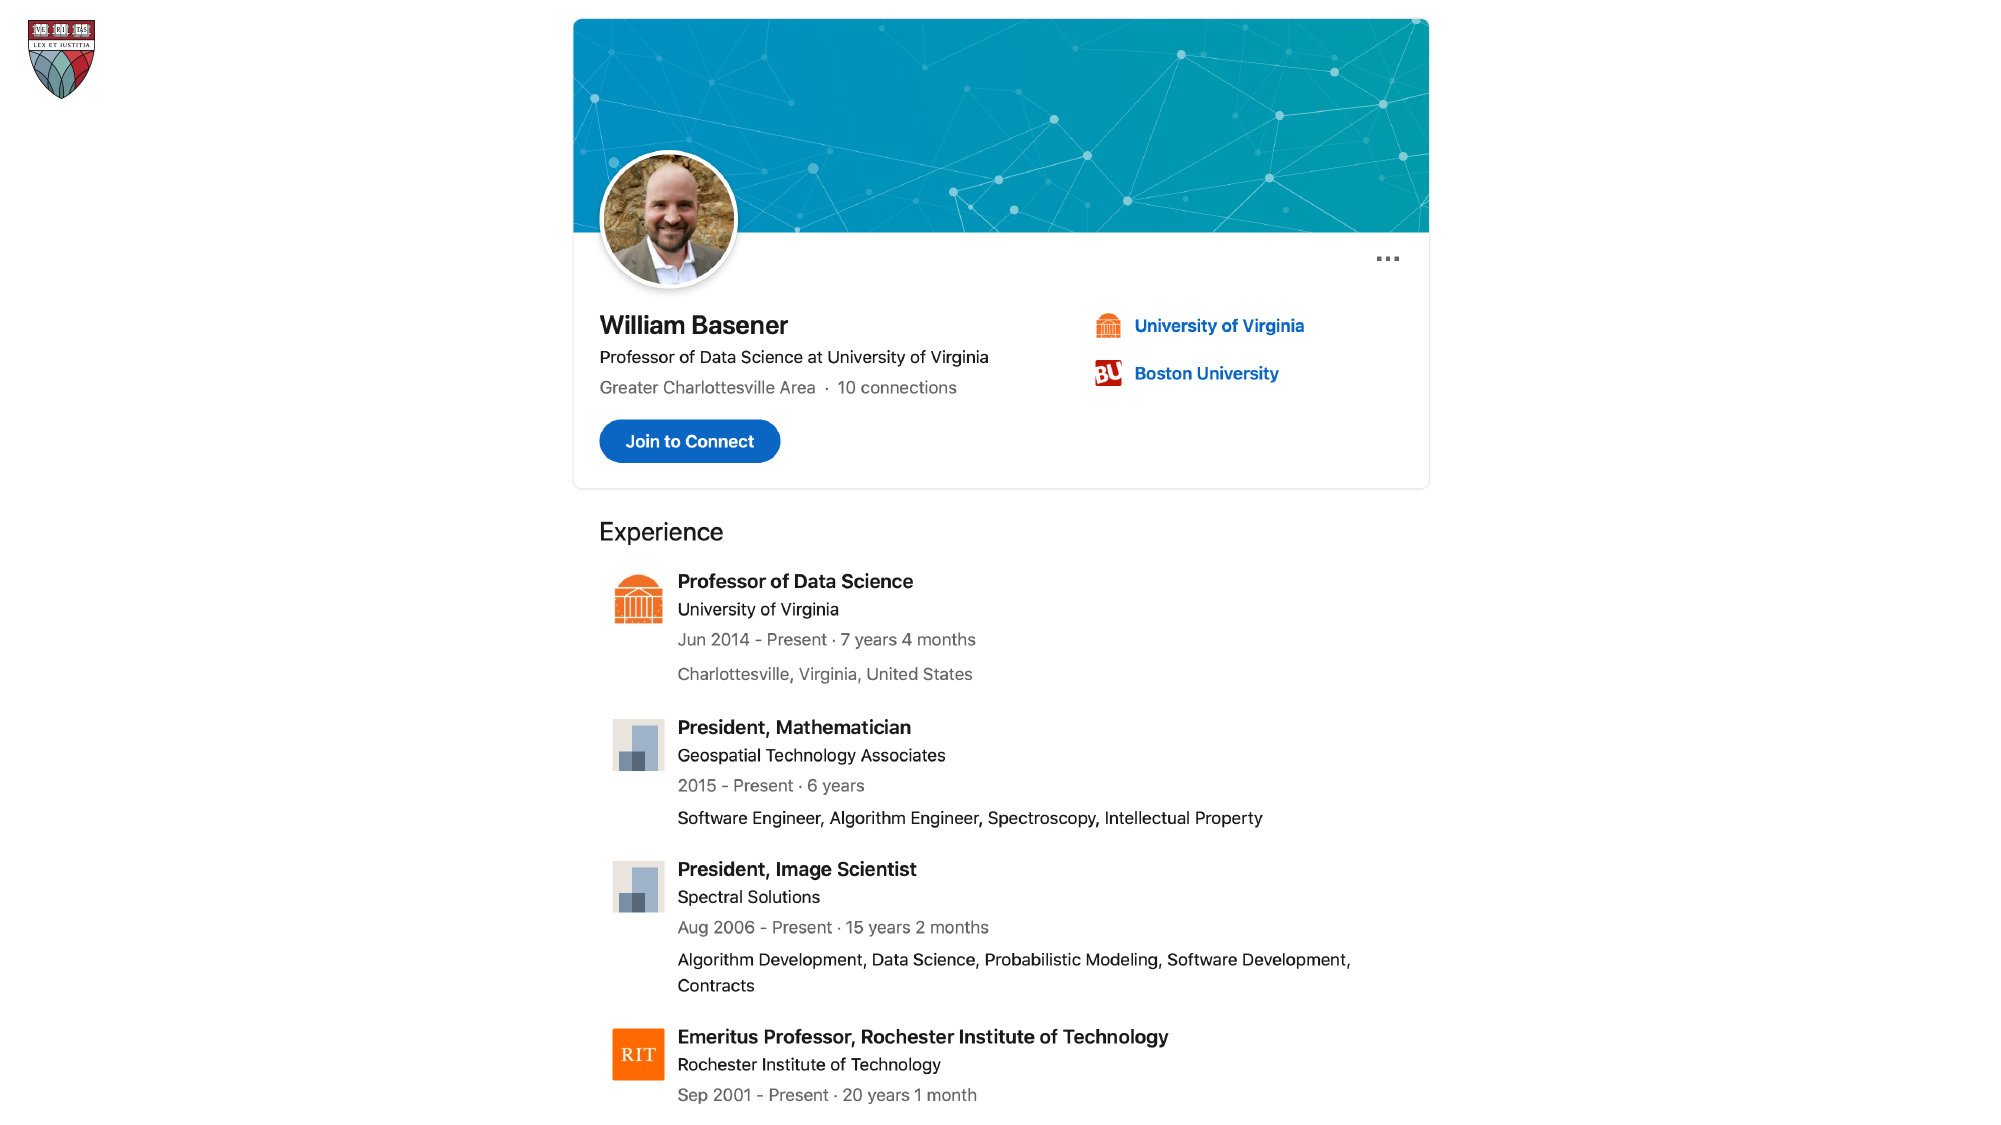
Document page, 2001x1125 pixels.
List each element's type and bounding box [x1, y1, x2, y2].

picture [556, 0, 1444, 1125]
picture [28, 20, 95, 99]
